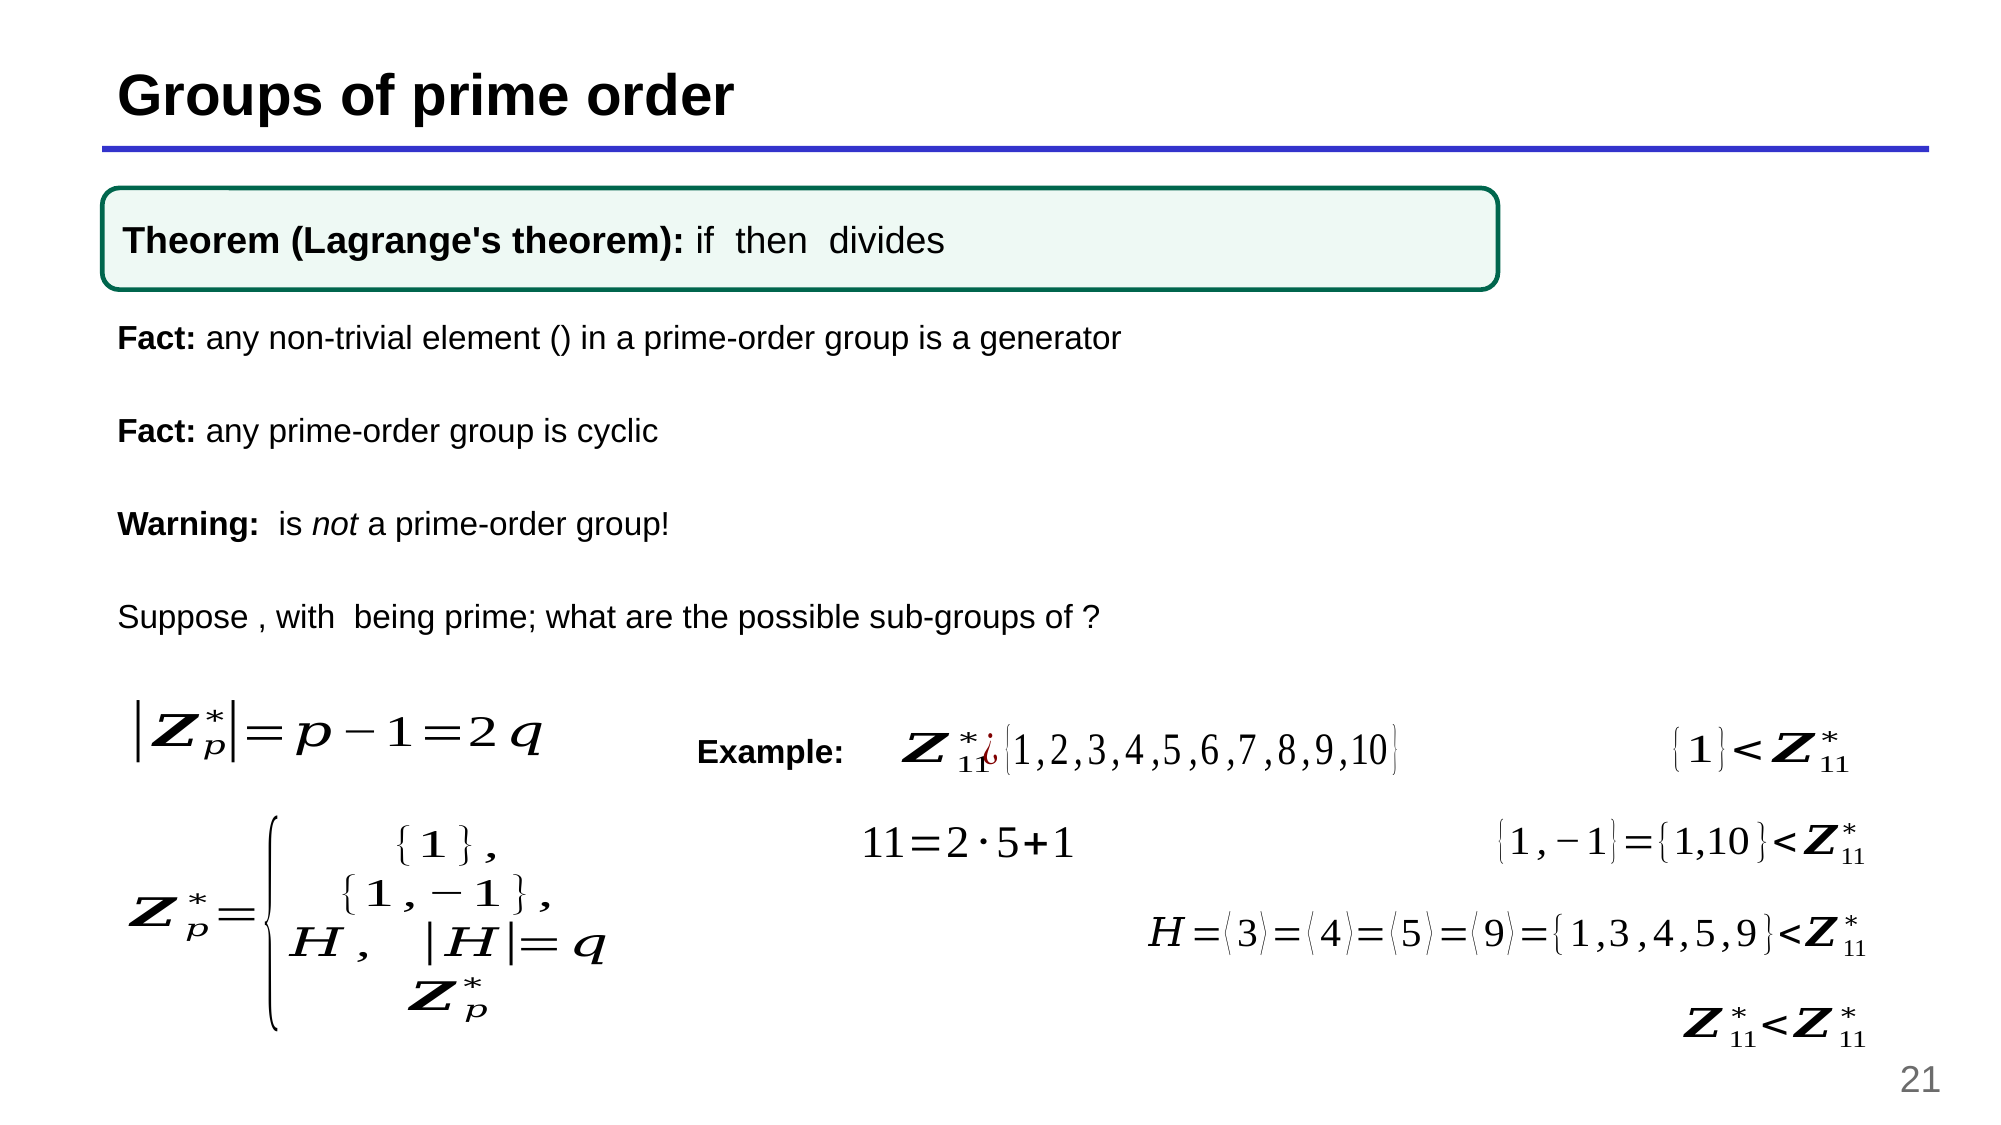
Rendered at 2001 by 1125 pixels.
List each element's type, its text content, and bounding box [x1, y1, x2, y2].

title Groups of prime order [102, 54, 1930, 130]
slide_number 21 [1539, 1047, 1957, 1101]
text_box Example: [682, 722, 860, 778]
